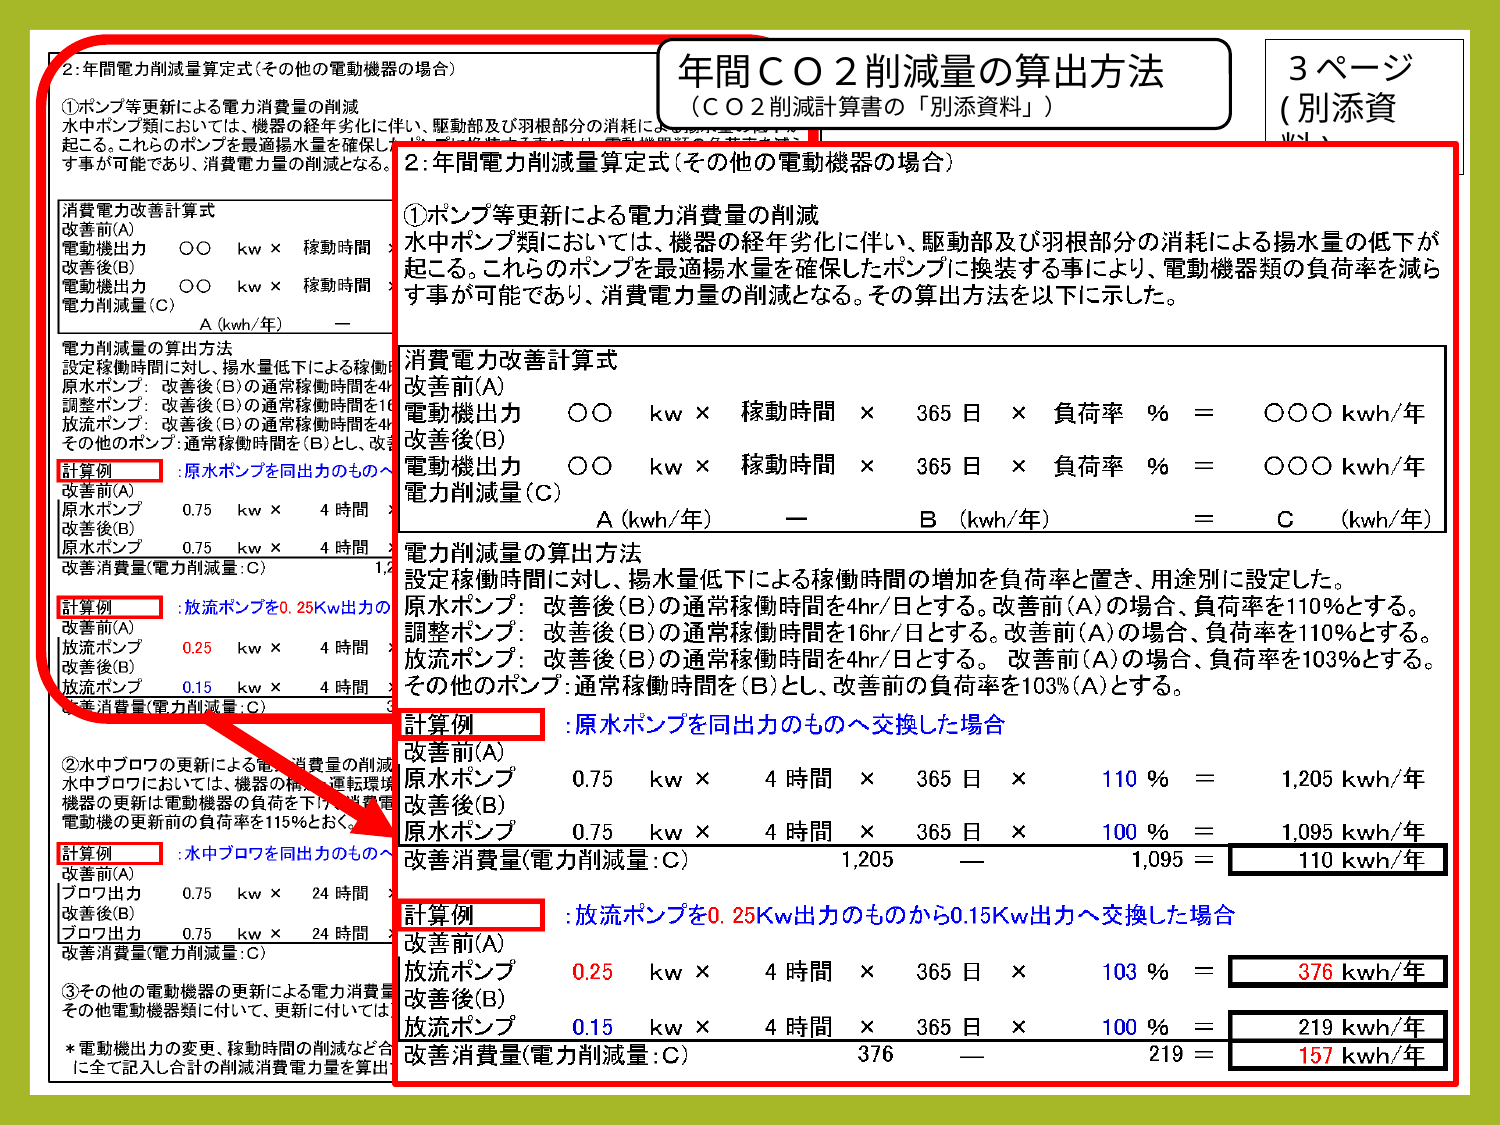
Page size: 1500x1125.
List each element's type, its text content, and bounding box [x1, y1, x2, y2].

text_box [39, 84, 43, 674]
text_box 3ページ (別添資料) [1265, 39, 1464, 175]
text_box [67, 37, 671, 51]
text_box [204, 714, 392, 839]
text_box 年間ＣＯ２削減量の算出方法 （ＣＯ２削減計算書の「別添資料」） [656, 37, 1232, 131]
picture [49, 53, 1453, 1082]
